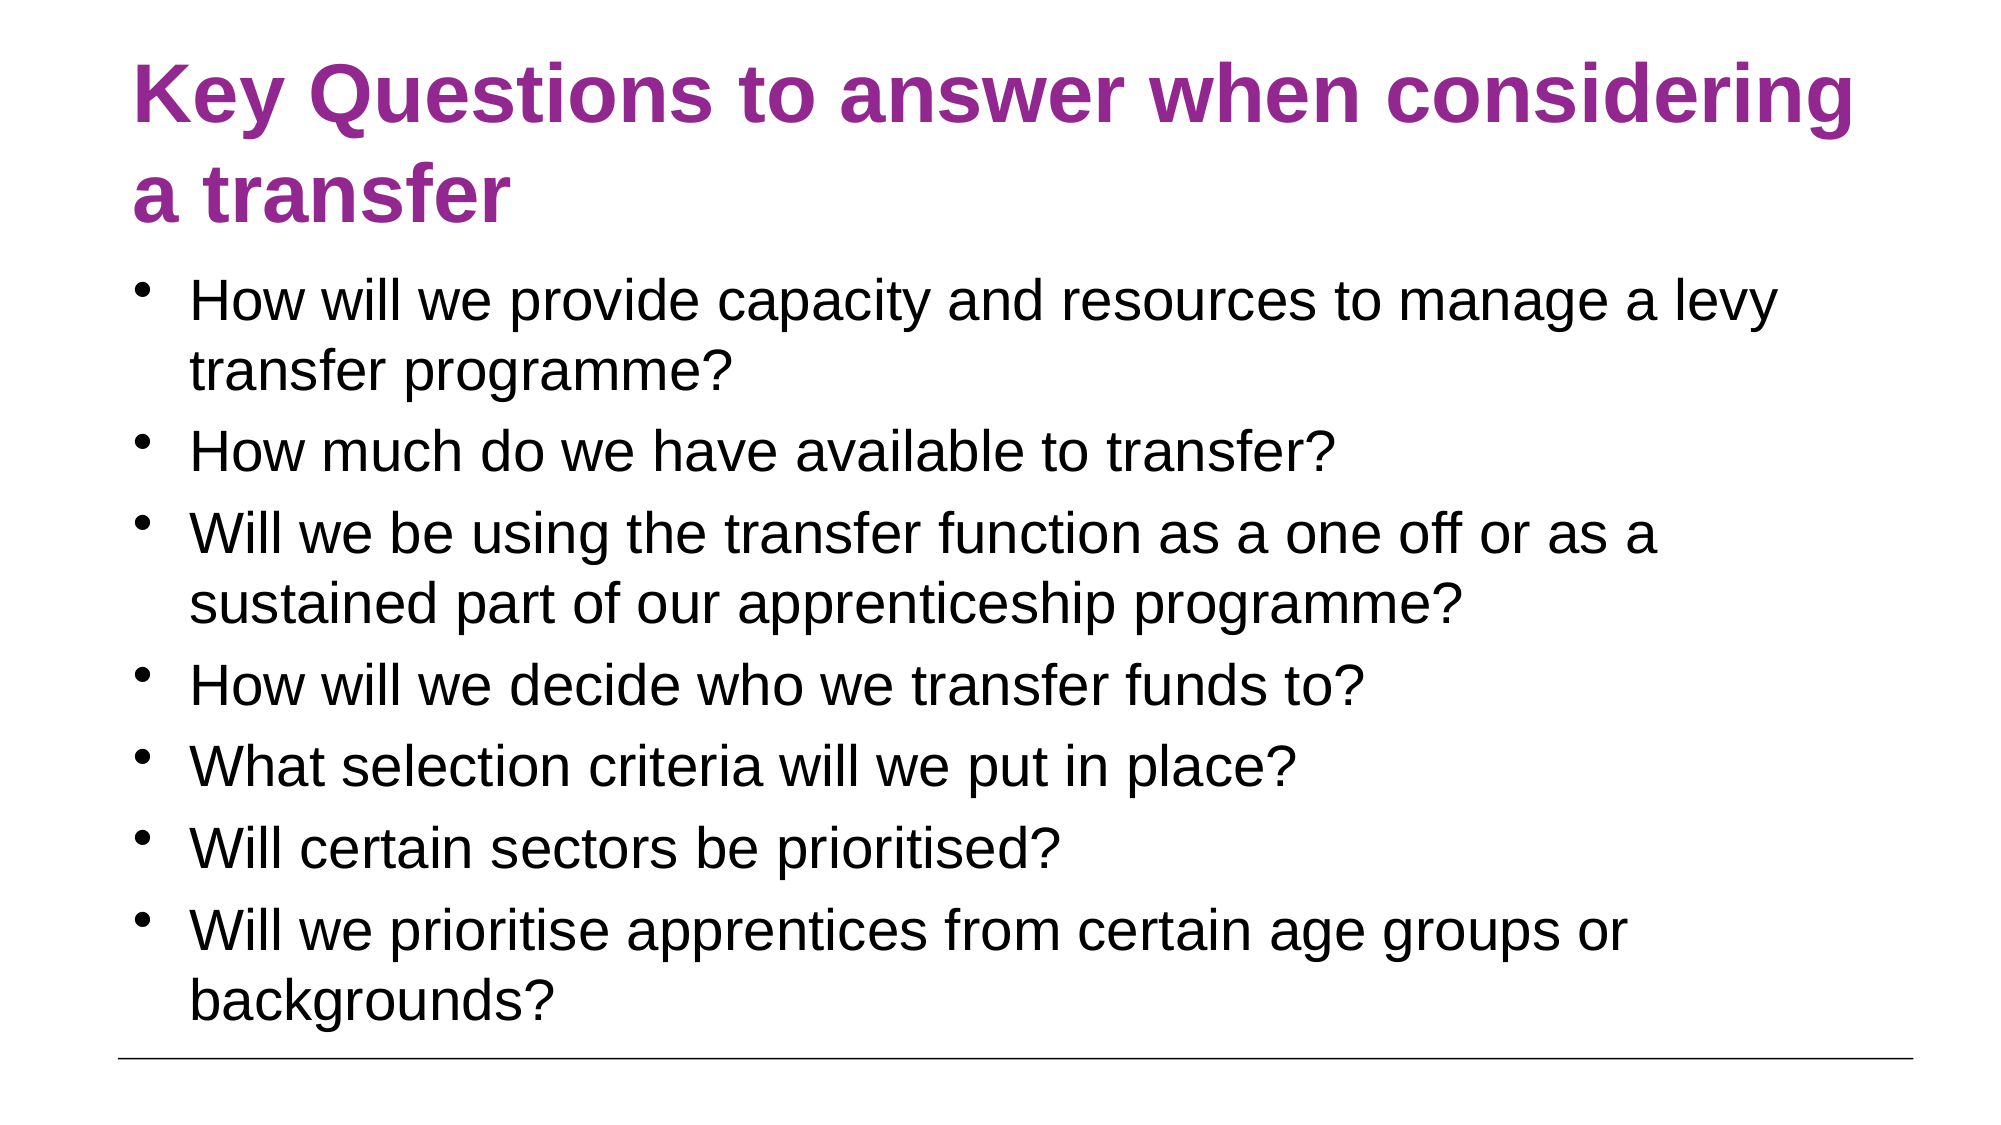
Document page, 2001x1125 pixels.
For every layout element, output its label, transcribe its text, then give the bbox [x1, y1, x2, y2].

title Key Questions to answer when considering a transfer [117, 45, 1918, 233]
list How will we provide capacity and resources to manage a levy transfer programme? How much do we have available to transfer? Will we be using the transfer function as a one off or as a sustained part of our apprenticeship programme? How will we decide who we transfer funds to? What selection criteria will we put in place? Will certain sectors be prioritised? Will we prioritise apprentices from certain age groups or backgrounds? [117, 254, 1918, 1005]
